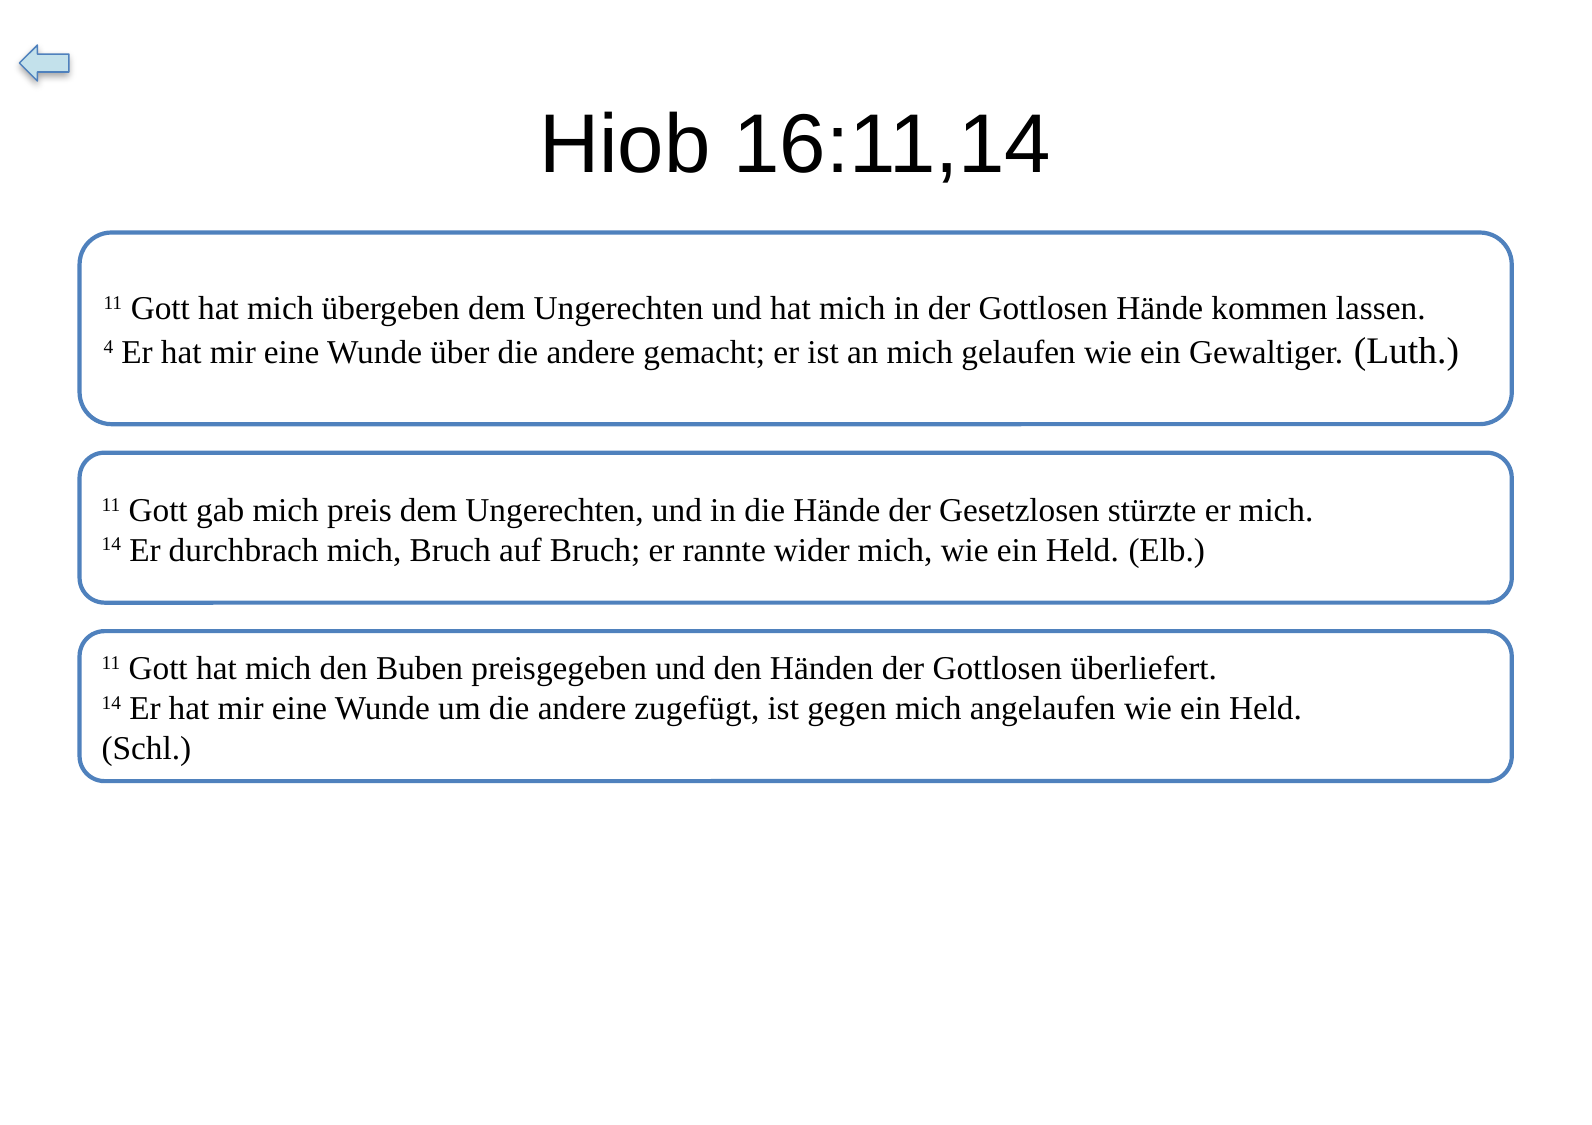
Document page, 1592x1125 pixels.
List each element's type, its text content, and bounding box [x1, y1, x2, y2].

title Hiob 16:11,14 [79, 45, 1512, 233]
text_box 11 Gott hat mich übergeben dem Ungerechten und hat mich in der Gottlosen Hände kommen lassen. 4 Er hat mir eine Wunde über die andere gemacht; er ist an mich gelaufen wie ein Gewaltiger. (Luth.) [77, 230, 1514, 427]
text_box 11 Gott gab mich preis dem Ungerechten, und in die Hände der Gesetzlosen stürzte er mich. 14 Er durchbrach mich, Bruch auf Bruch; er rannte wider mich, wie ein Held. (Elb.) [77, 450, 1514, 605]
text_box [18, 44, 70, 82]
text_box 11 Gott hat mich den Buben preisgegeben und den Händen der Gottlosen überliefert. 14 Er hat mir eine Wunde um die andere zugefügt, ist gegen mich angelaufen wie ein Held. (Schl.) [77, 629, 1514, 784]
